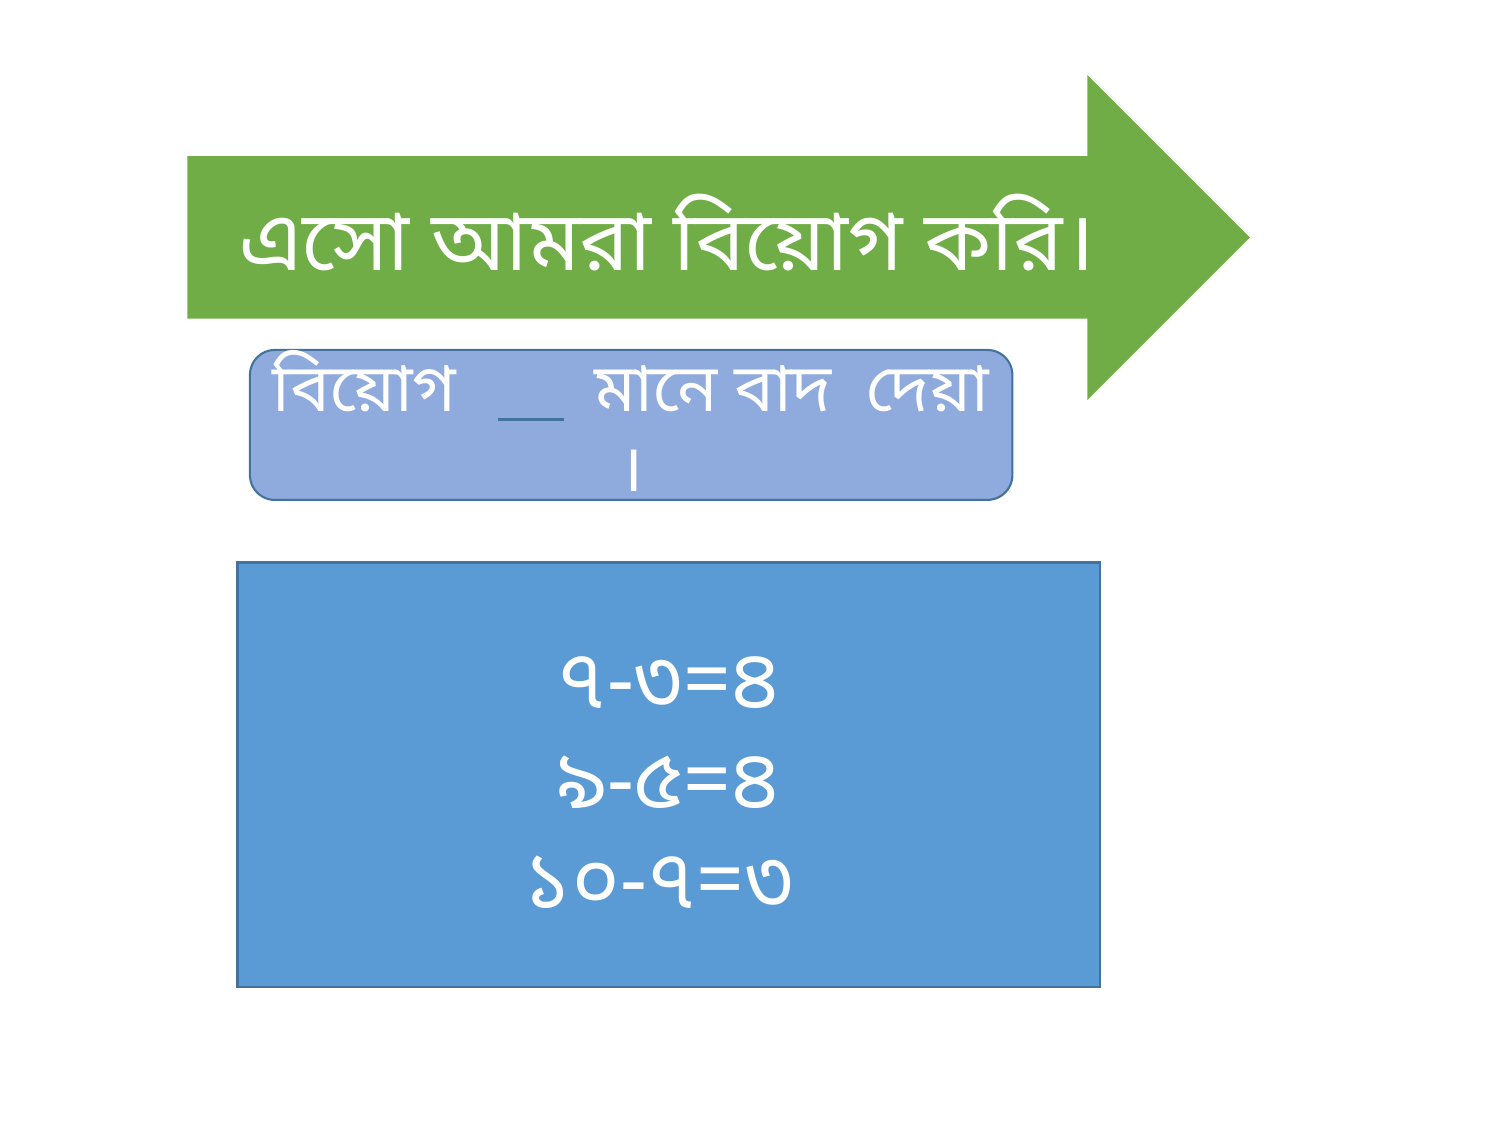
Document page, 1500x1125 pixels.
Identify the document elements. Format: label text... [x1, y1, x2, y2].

text_box এসো আমরা বিয়োগ করি। [186, 72, 1252, 403]
text_box ৭-৩=৪ ৯-৫=৪ ১০-৭=৩ [236, 561, 1101, 988]
text_box বিয়োগ মানে বাদ দেয়া । [248, 348, 1014, 501]
